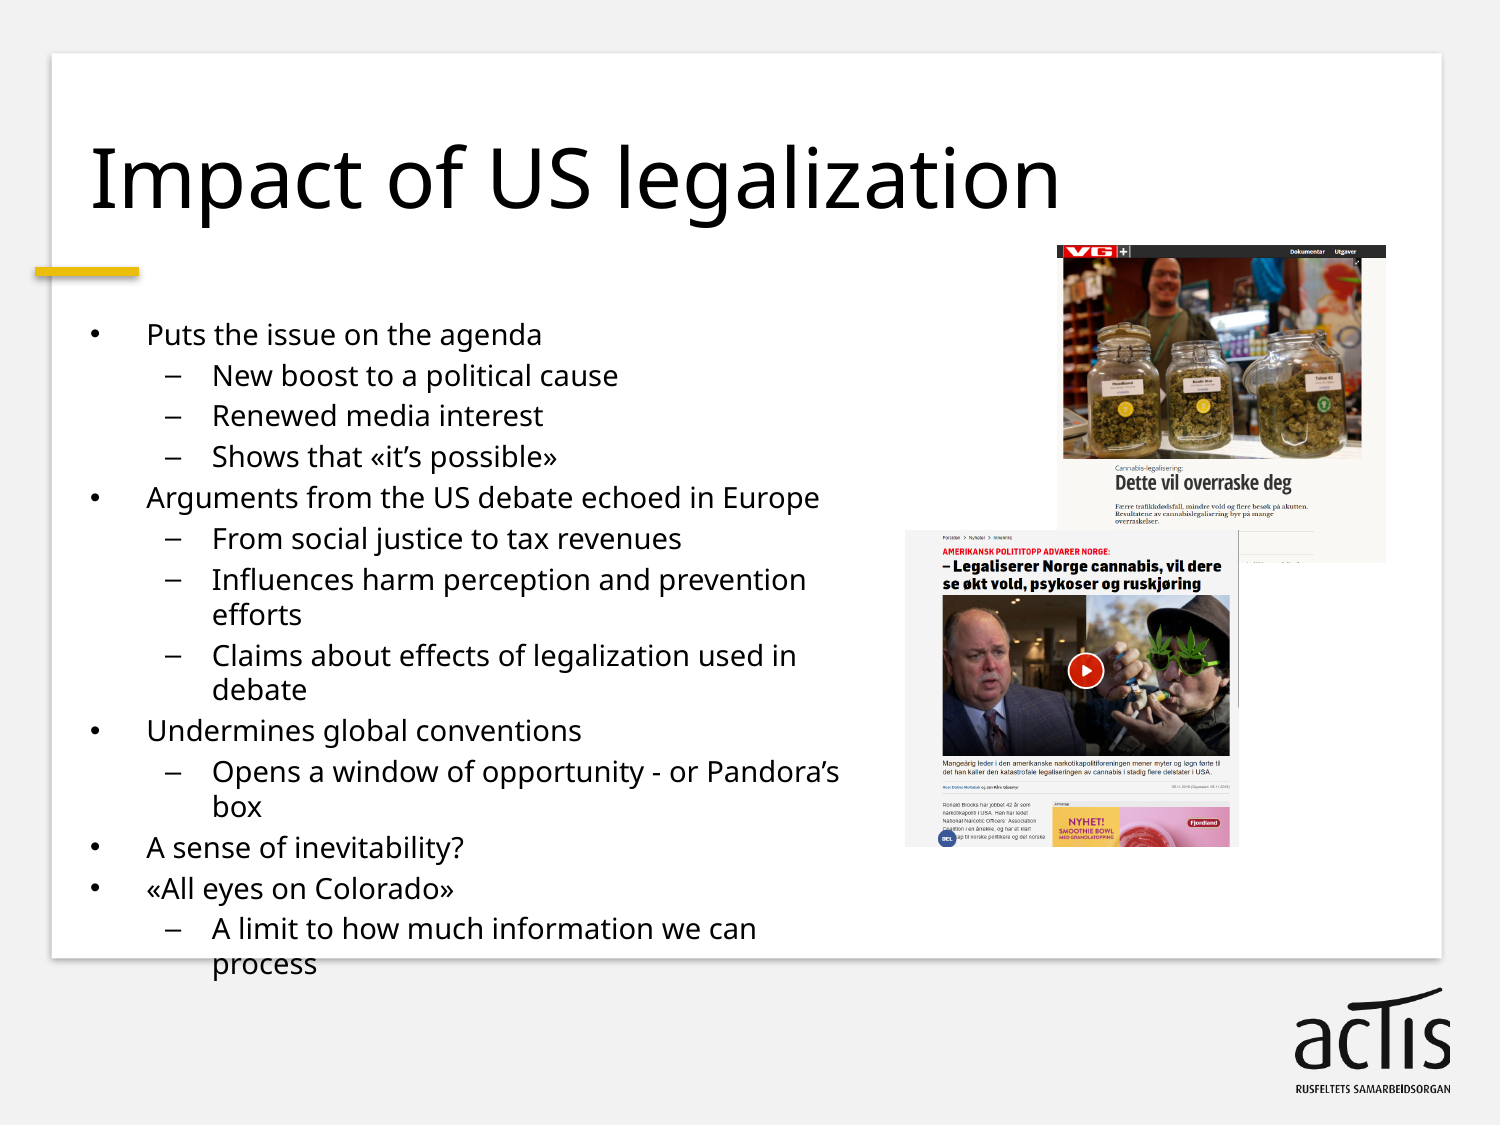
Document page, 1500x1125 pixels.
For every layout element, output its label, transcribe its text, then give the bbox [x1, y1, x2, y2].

list Puts the issue on the agenda New boost to a political cause Renewed media interest Shows that «it’s possible» Arguments from the US debate echoed in Europe From social justice to tax revenues Influences harm perception and prevention efforts Claims about effects of legalization used in debate Undermines global conventions Opens a window of opportunity - or Pandora’s box A sense of inevitability? «All eyes on Colorado» A limit to how much information we can process [75, 308, 866, 880]
picture [905, 245, 1386, 847]
title Impact of US legalization [75, 81, 1425, 270]
